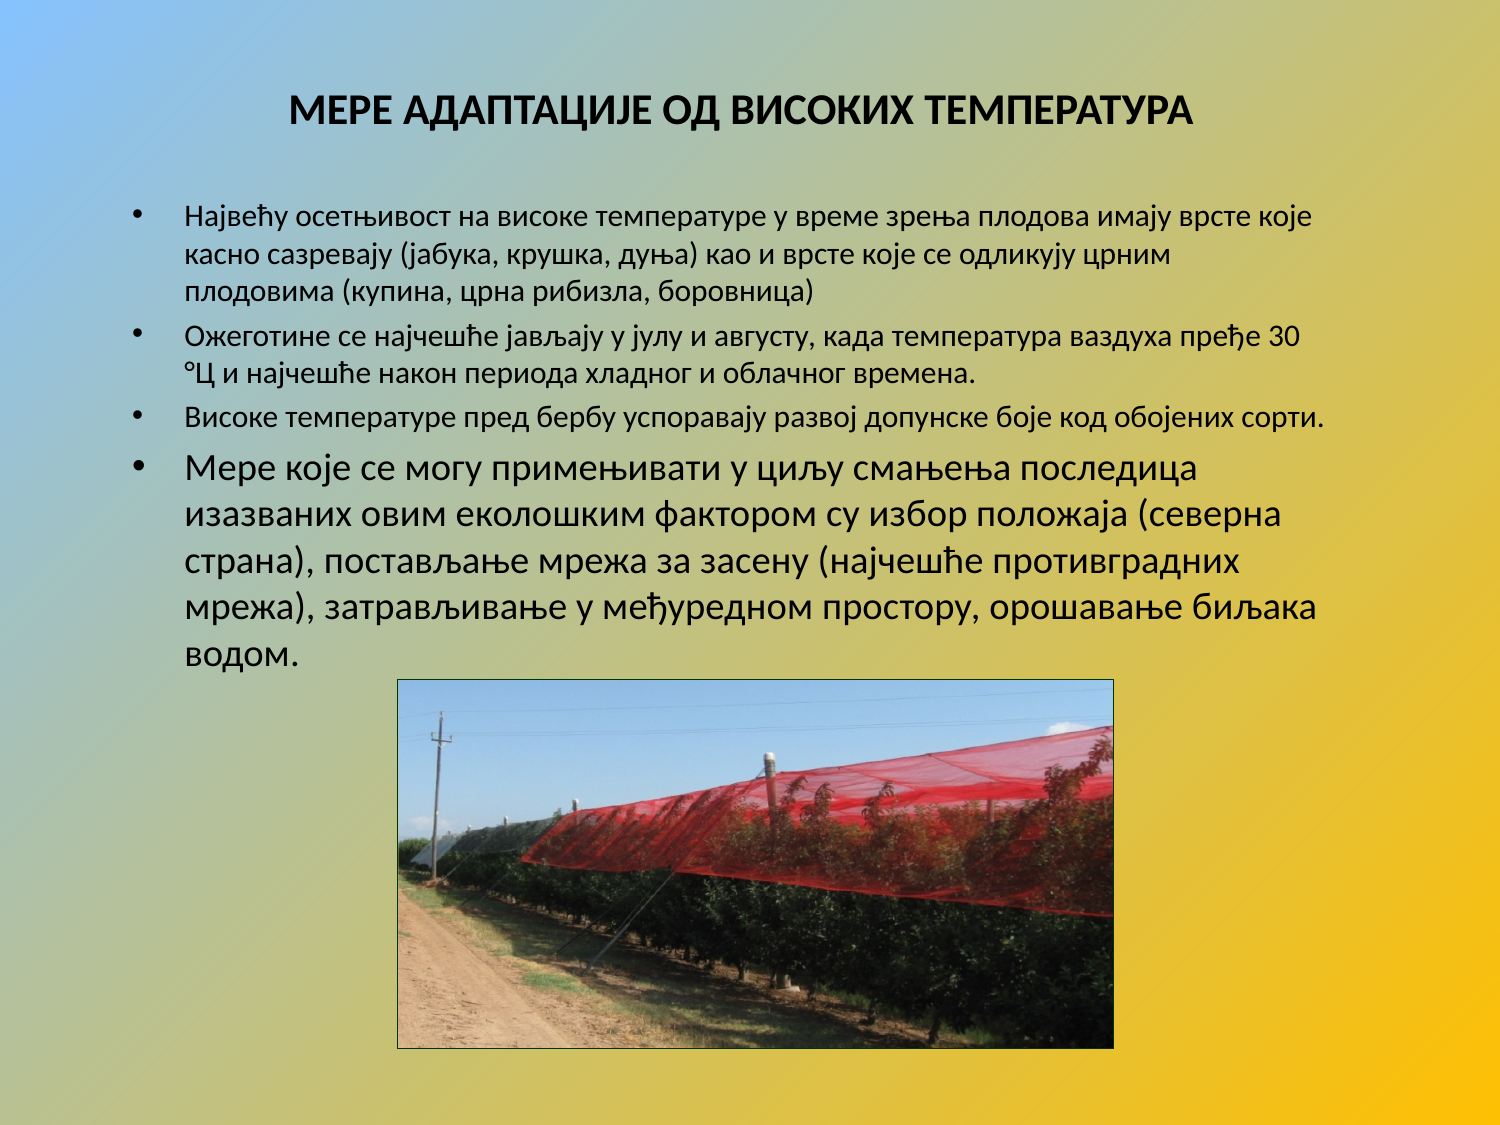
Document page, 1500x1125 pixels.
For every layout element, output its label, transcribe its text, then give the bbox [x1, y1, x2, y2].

list Највећу осетњивост на високе температуре у време зрења плодова имају врсте које касно сазревају (јабука, крушка, дуња) као и врсте које се одликују црним плодовима (купина, црна рибизла, боровница) Ожеготине се најчешће јављају у јулу и августу, када температура ваздуха пређе 30 °Ц и најчешће након периода хладног и облачног времена. Високе температуре пред бербу успоравају развој допунске боје код обојених сорти. Мере које се могу примењивати у циљу смањења последица изазваних овим еколошким фактором су избор положаја (северна страна), постављање мрежа за засену (најчешће противградних мрежа), затрављивање у међуредном простору, орошавање биљака водом. [117, 187, 1343, 727]
picture [398, 679, 1114, 1049]
title МЕРЕ АДАПТАЦИЈЕ ОД ВИСОКИХ ТЕМПЕРАТУРА [75, 45, 1425, 233]
